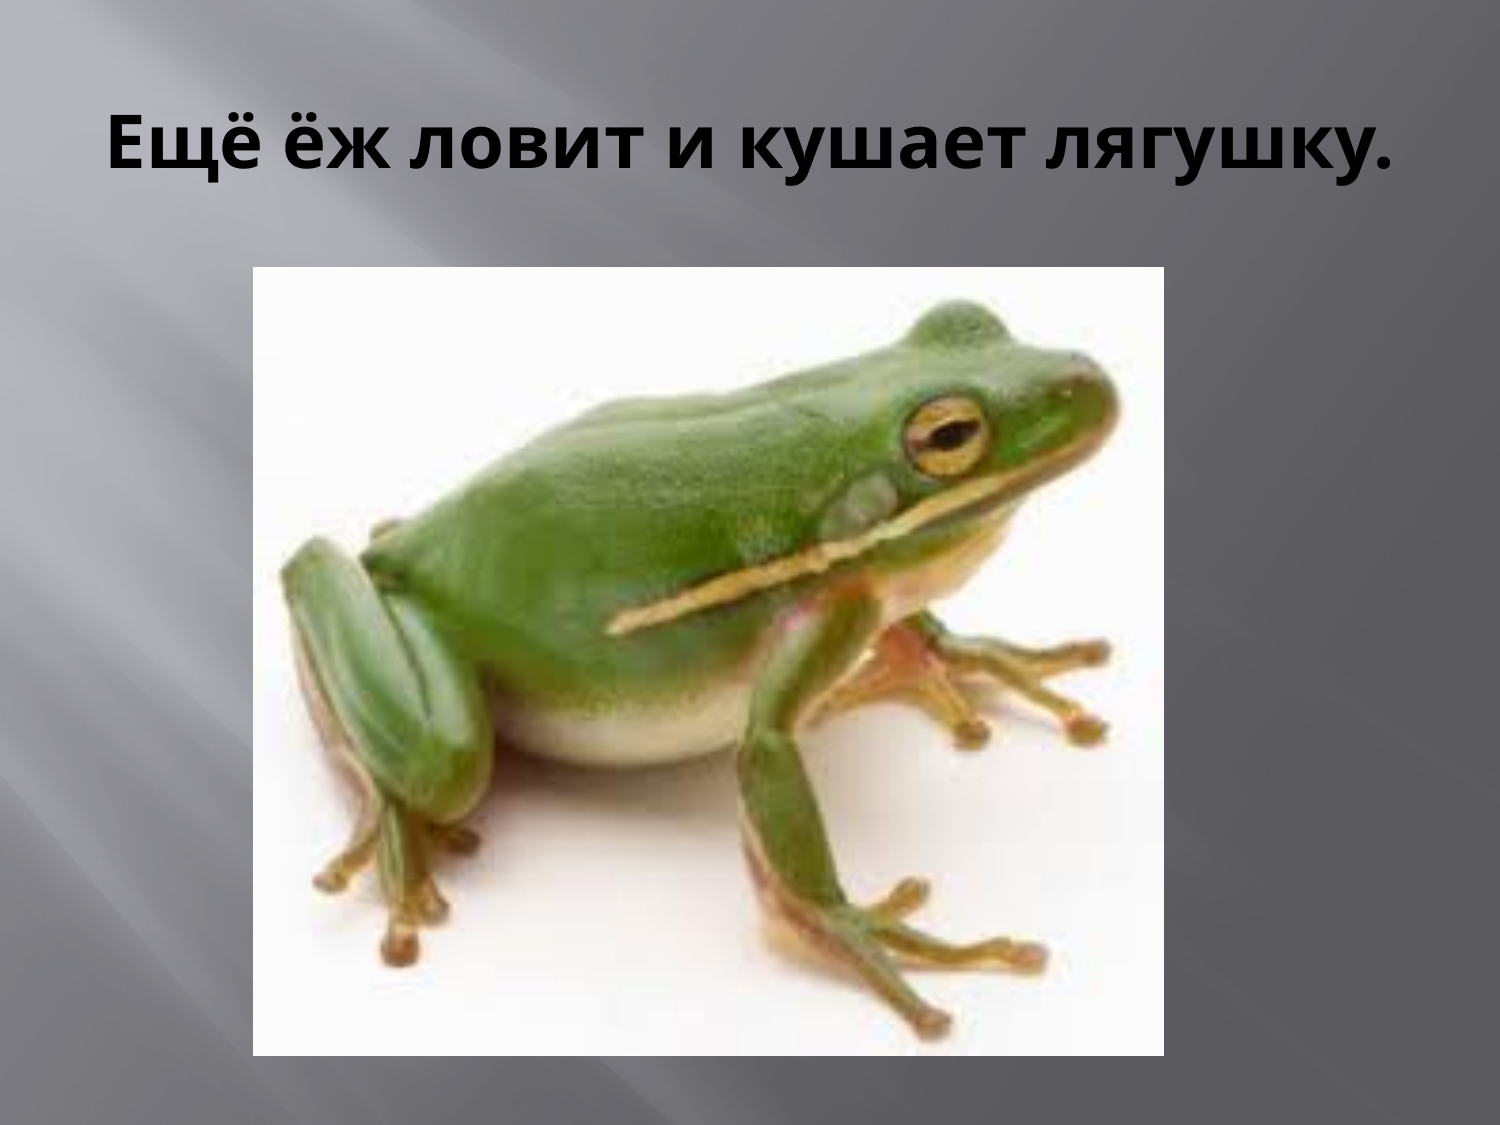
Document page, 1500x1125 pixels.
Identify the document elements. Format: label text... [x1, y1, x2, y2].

title Ещё ёж ловит и кушает лягушку. [75, 45, 1425, 233]
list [253, 266, 1164, 1056]
